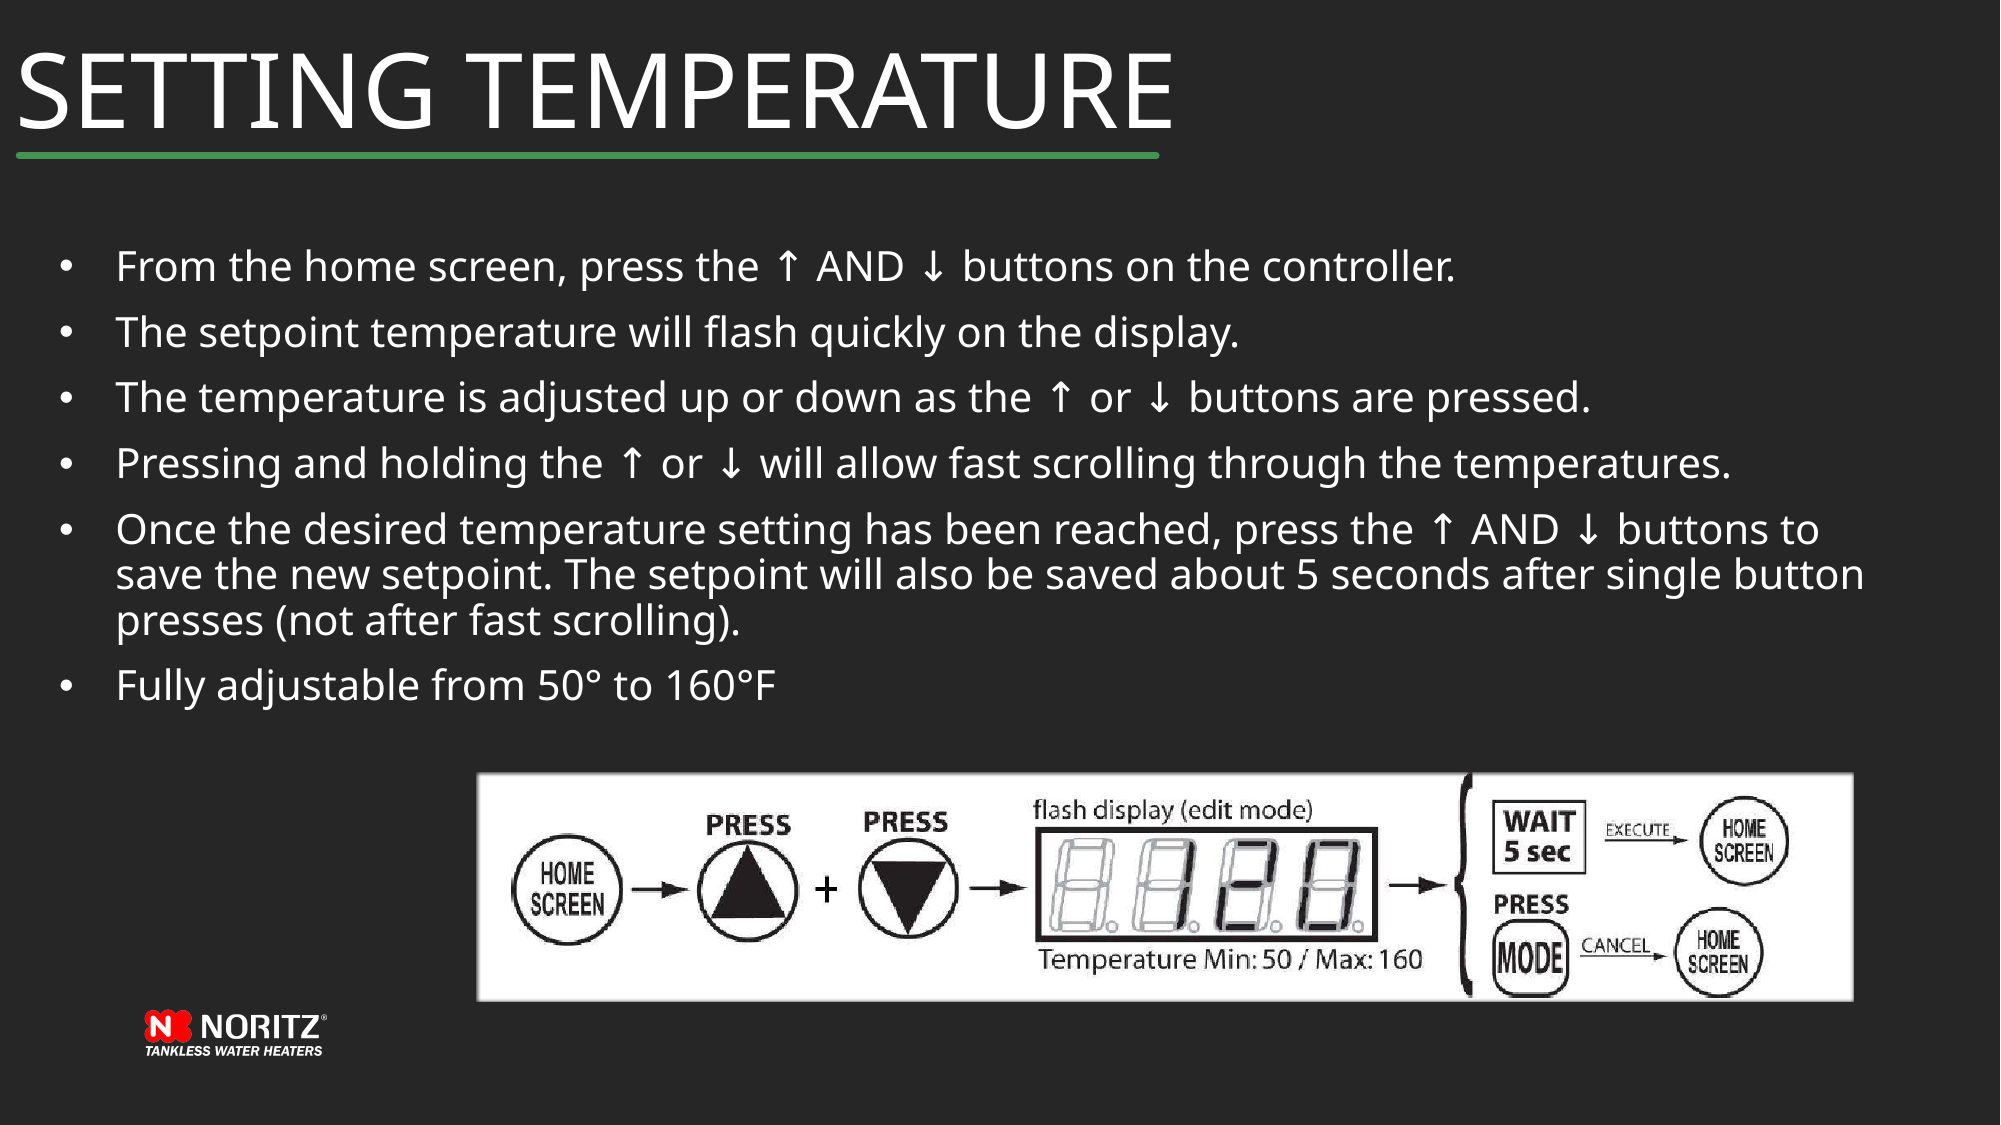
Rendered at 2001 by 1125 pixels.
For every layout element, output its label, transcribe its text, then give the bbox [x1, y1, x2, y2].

picture [139, 956, 330, 1103]
text_box SETTING TEMPERATURE [0, 0, 2000, 159]
text_box From the home screen, press the ↑ AND ↓ buttons on the controller. The setpoint temperature will flash quickly on the display. The temperature is adjusted up or down as the ↑ or ↓ buttons are pressed. Pressing and holding the ↑ or ↓ will allow fast scrolling through the temperatures. Once the desired temperature setting has been reached, press the ↑ AND ↓ buttons to save the new setpoint. The setpoint will also be saved about 5 seconds after single button presses (not after fast scrolling). Fully adjustable from 50° to 160°F [44, 237, 1887, 790]
picture [476, 772, 1854, 1002]
